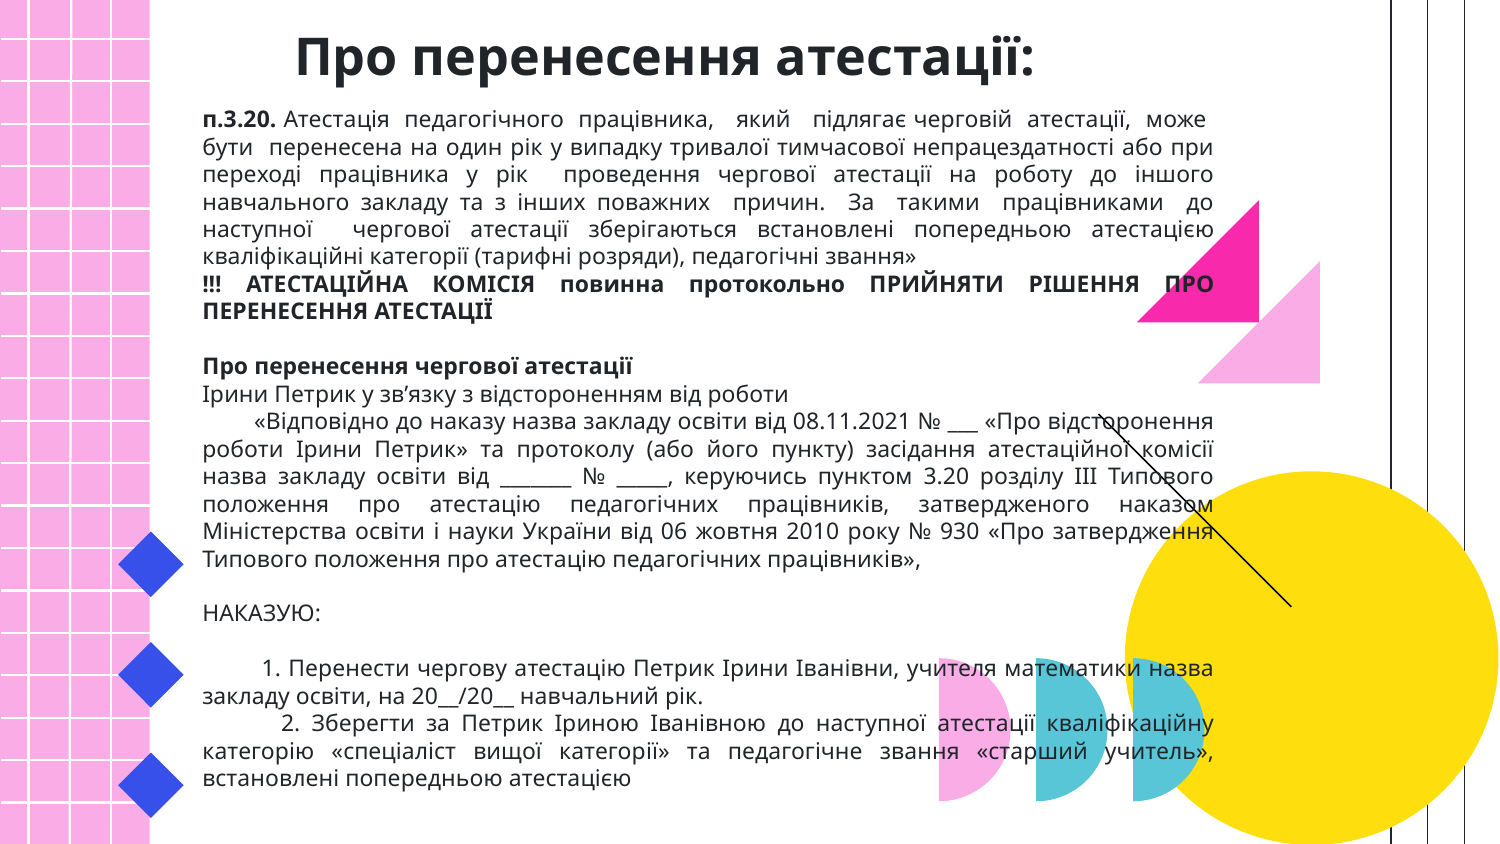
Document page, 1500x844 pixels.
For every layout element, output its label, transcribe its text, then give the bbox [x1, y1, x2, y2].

title Про перенесення атестації: [153, 8, 1177, 103]
subtitle п.3.20. Атестація педагогічного працівника, який підлягає черговій атестації, може бути перенесена на один рік у випадку тривалої тимчасової непрацездатності або при переході працівника у рік проведення чергової атестації на роботу до іншого навчального закладу та з інших поважних причин. За такими працівниками до наступної чергової атестації зберігаються встановлені попередньою атестацією кваліфікаційні категорії (тарифні розряди), педагогічні звання» !!! АТЕСТАЦІЙНА КОМІСІЯ повинна протокольно ПРИЙНЯТИ РІШЕННЯ ПРО ПЕРЕНЕСЕННЯ АТЕСТАЦІЇ Про перенесення чергової атестації Ірини Петрик у зв’язку з відстороненням від роботи «Відповідно до наказу назва закладу освіти від 08.11.2021 № ___ «Про відсторонення роботи Ірини Петрик» та протоколу (або його пункту) засідання атестаційної комісії назва закладу освіти від _______ № _____, керуючись пунктом 3.20 розділу ІІІ Типового положення про атестацію педагогічних працівників, затвердженого наказом Міністерства освіти і науки України від 06 жовтня 2010 року № 930 «Про затвердження Типового положення про атестацію педагогічних працівників», НАКАЗУЮ: 1. Перенести чергову атестацію Петрик Ірини Іванівни, учителя математики назва закладу освіти, на 20__/20__ навчальний рік. 2. Зберегти за Петрик Іриною Іванівною до наступної атестації кваліфікаційну категорію «спеціаліст вищої категорії» та педагогічне звання «старший учитель», встановлені попередньою атестацією [187, 89, 1231, 819]
